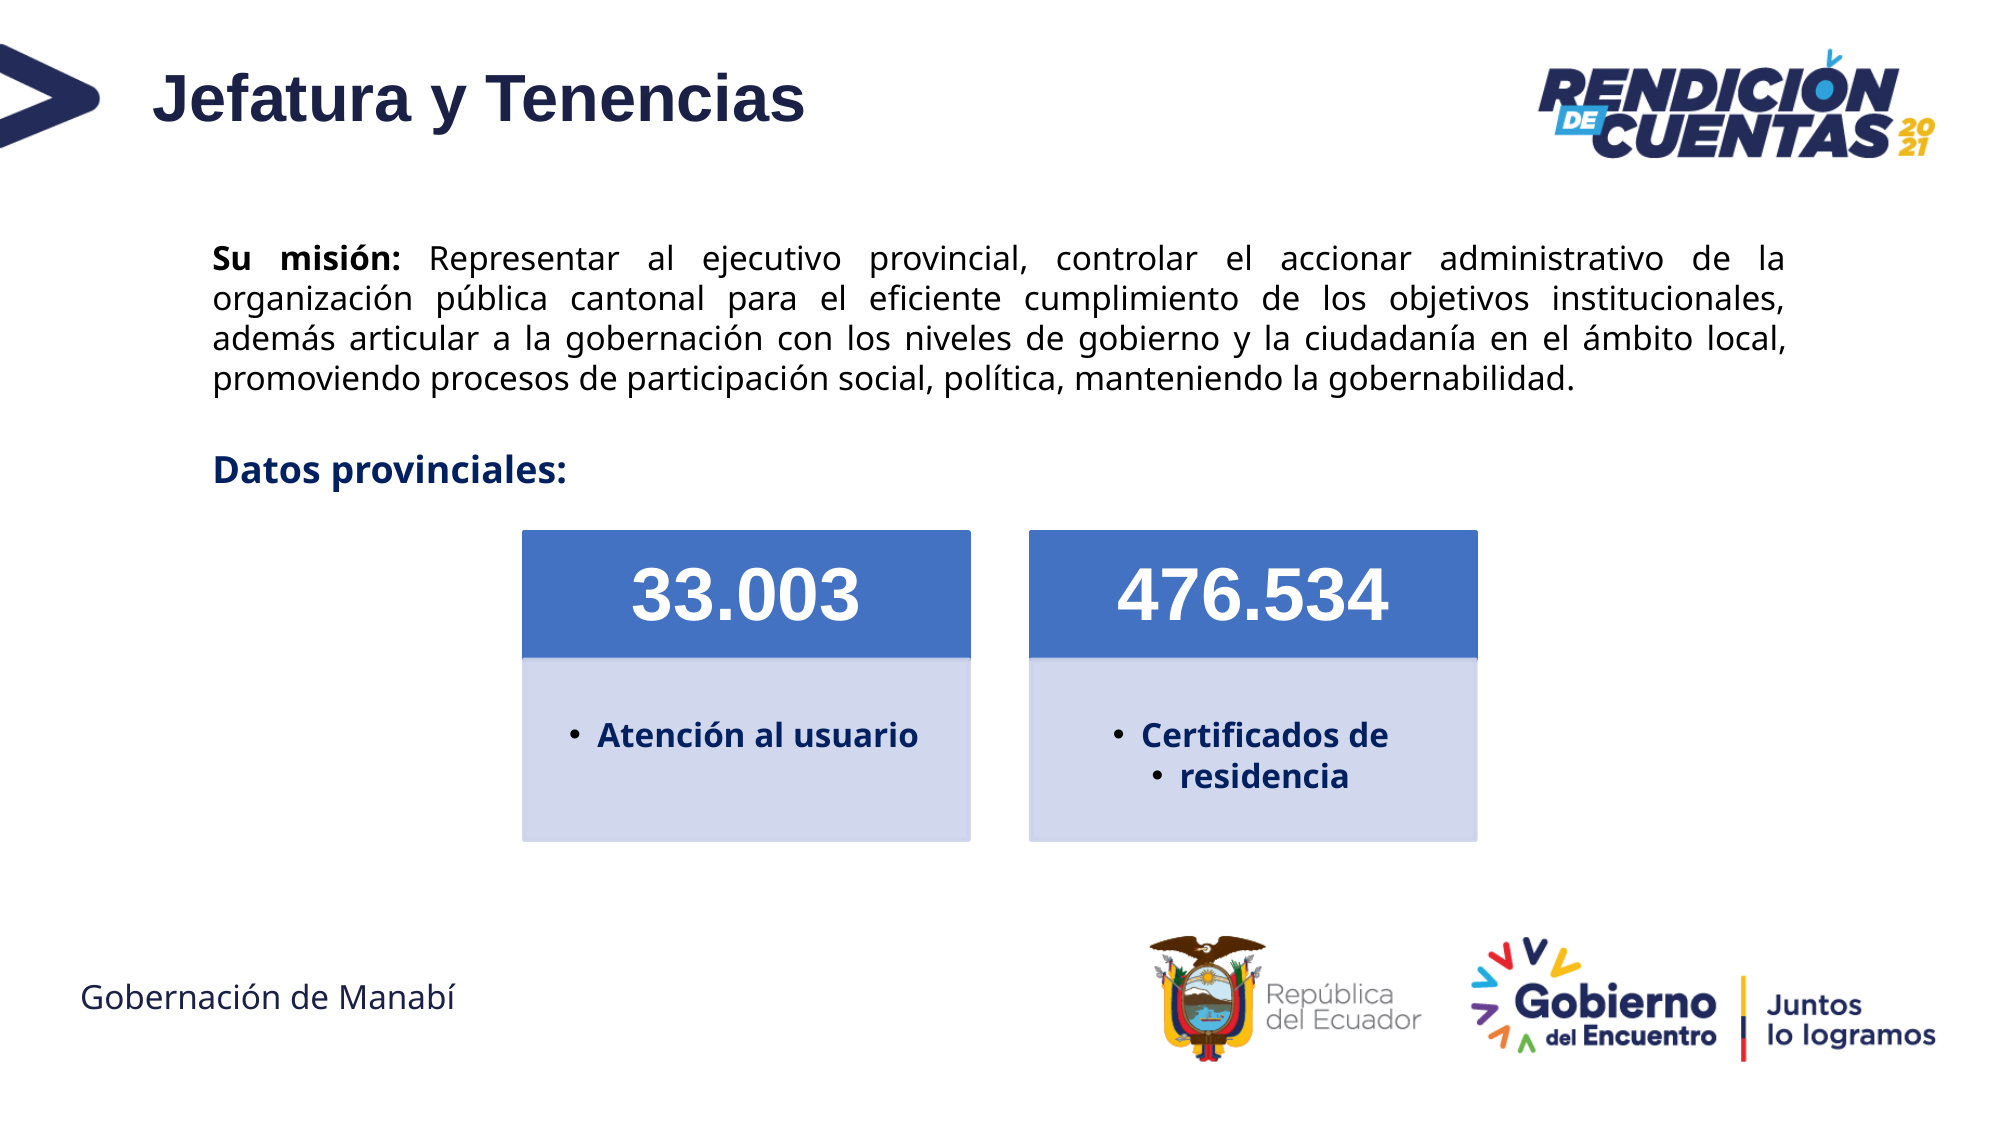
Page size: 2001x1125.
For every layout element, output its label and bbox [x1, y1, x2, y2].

text_box [524, 531, 1476, 840]
picture [0, 0, 2000, 1125]
